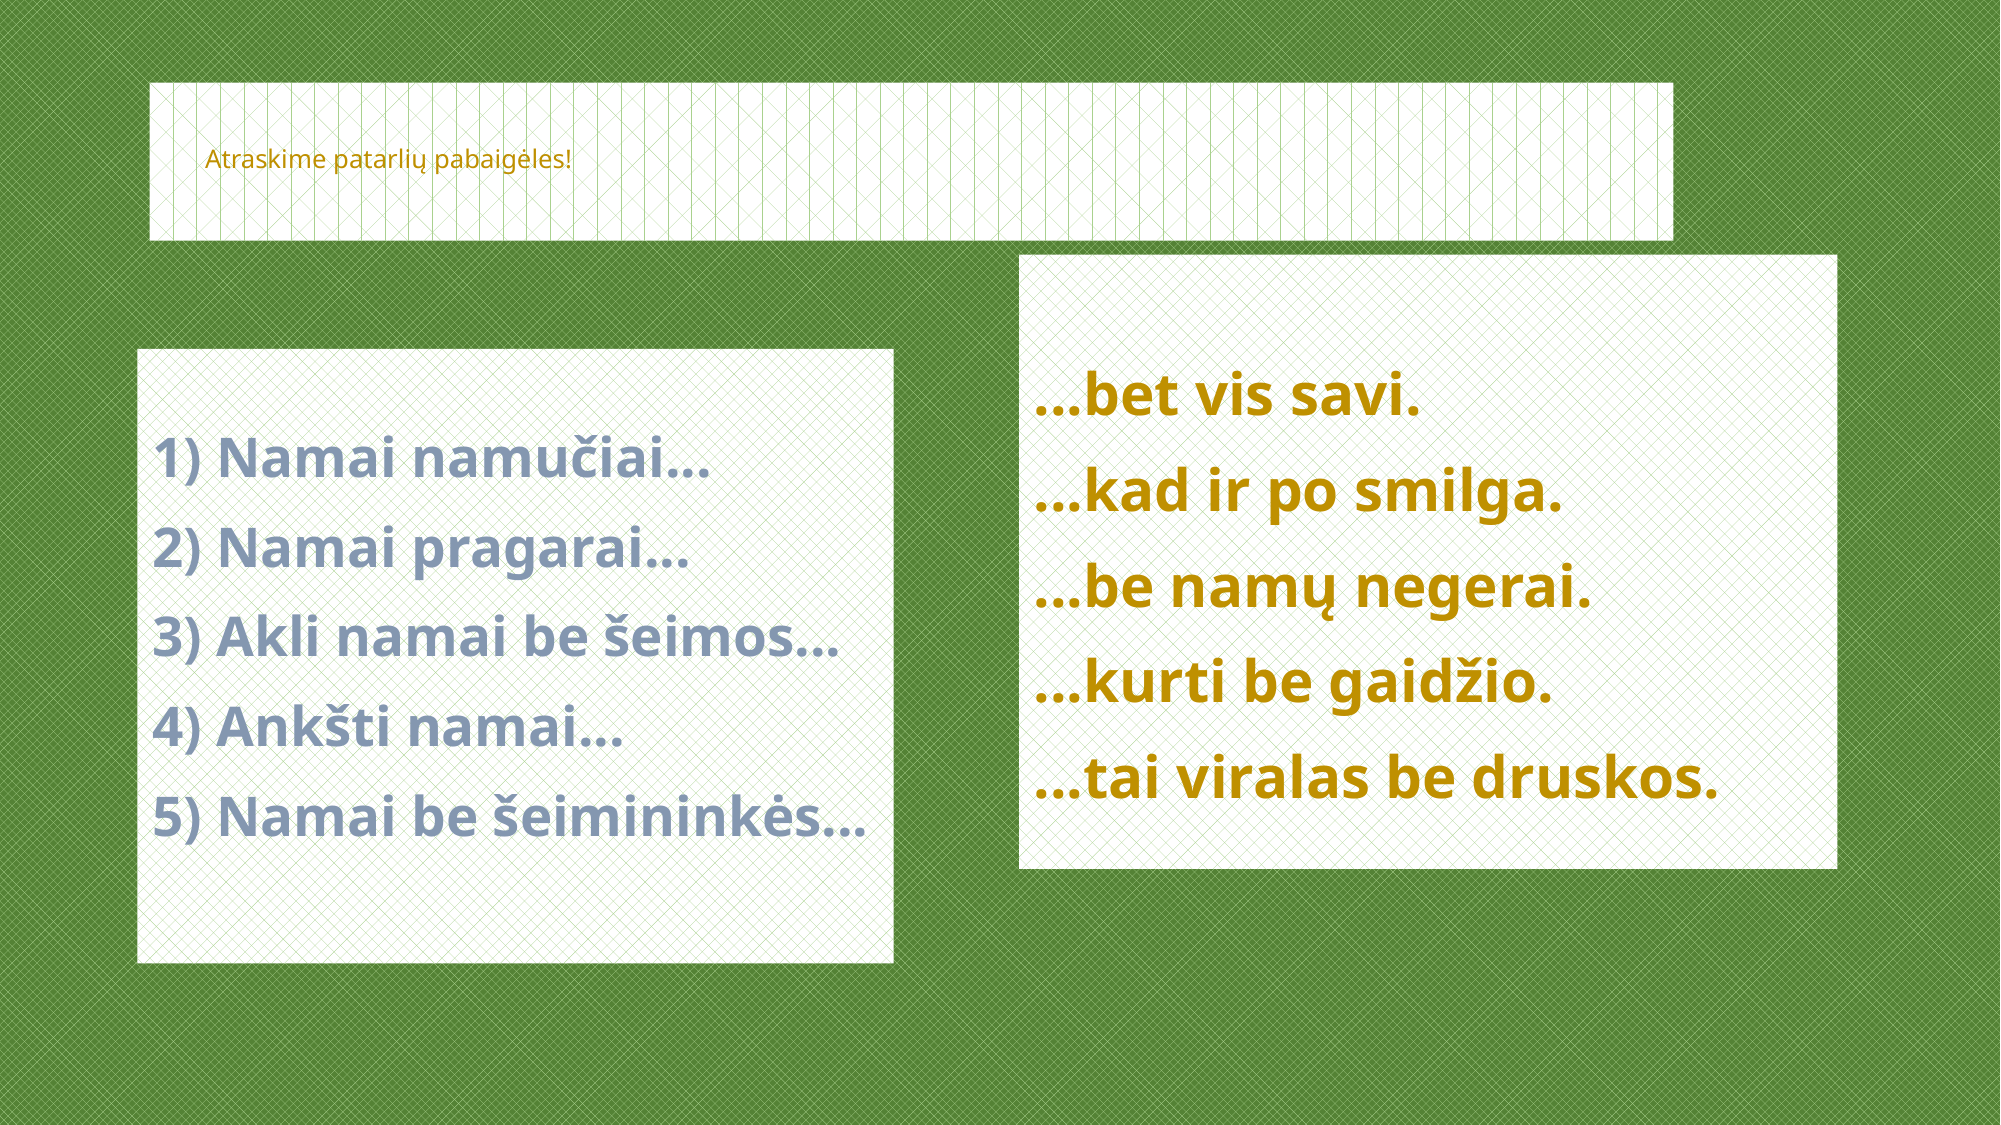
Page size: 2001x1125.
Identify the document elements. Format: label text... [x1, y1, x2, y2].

title Atraskime patarlių pabaigėles! [149, 82, 1674, 241]
text_box [481, 549, 2000, 625]
list 1) Namai namučiai... 2) Namai pragarai... 3) Akli namai be šeimos... 4) Ankšti namai... 5) Namai be šeimininkės... [137, 348, 894, 964]
list ...bet vis savi. ...kad ir po smilga. ...be namų negerai. ...kurti be gaidžio. ...tai viralas be druskos. [1019, 625, 1838, 869]
list ...bet vis savi. ...kad ir po smilga. ...be namų negerai. ...kurti be gaidžio. ...tai viralas be druskos. [1019, 254, 1838, 549]
